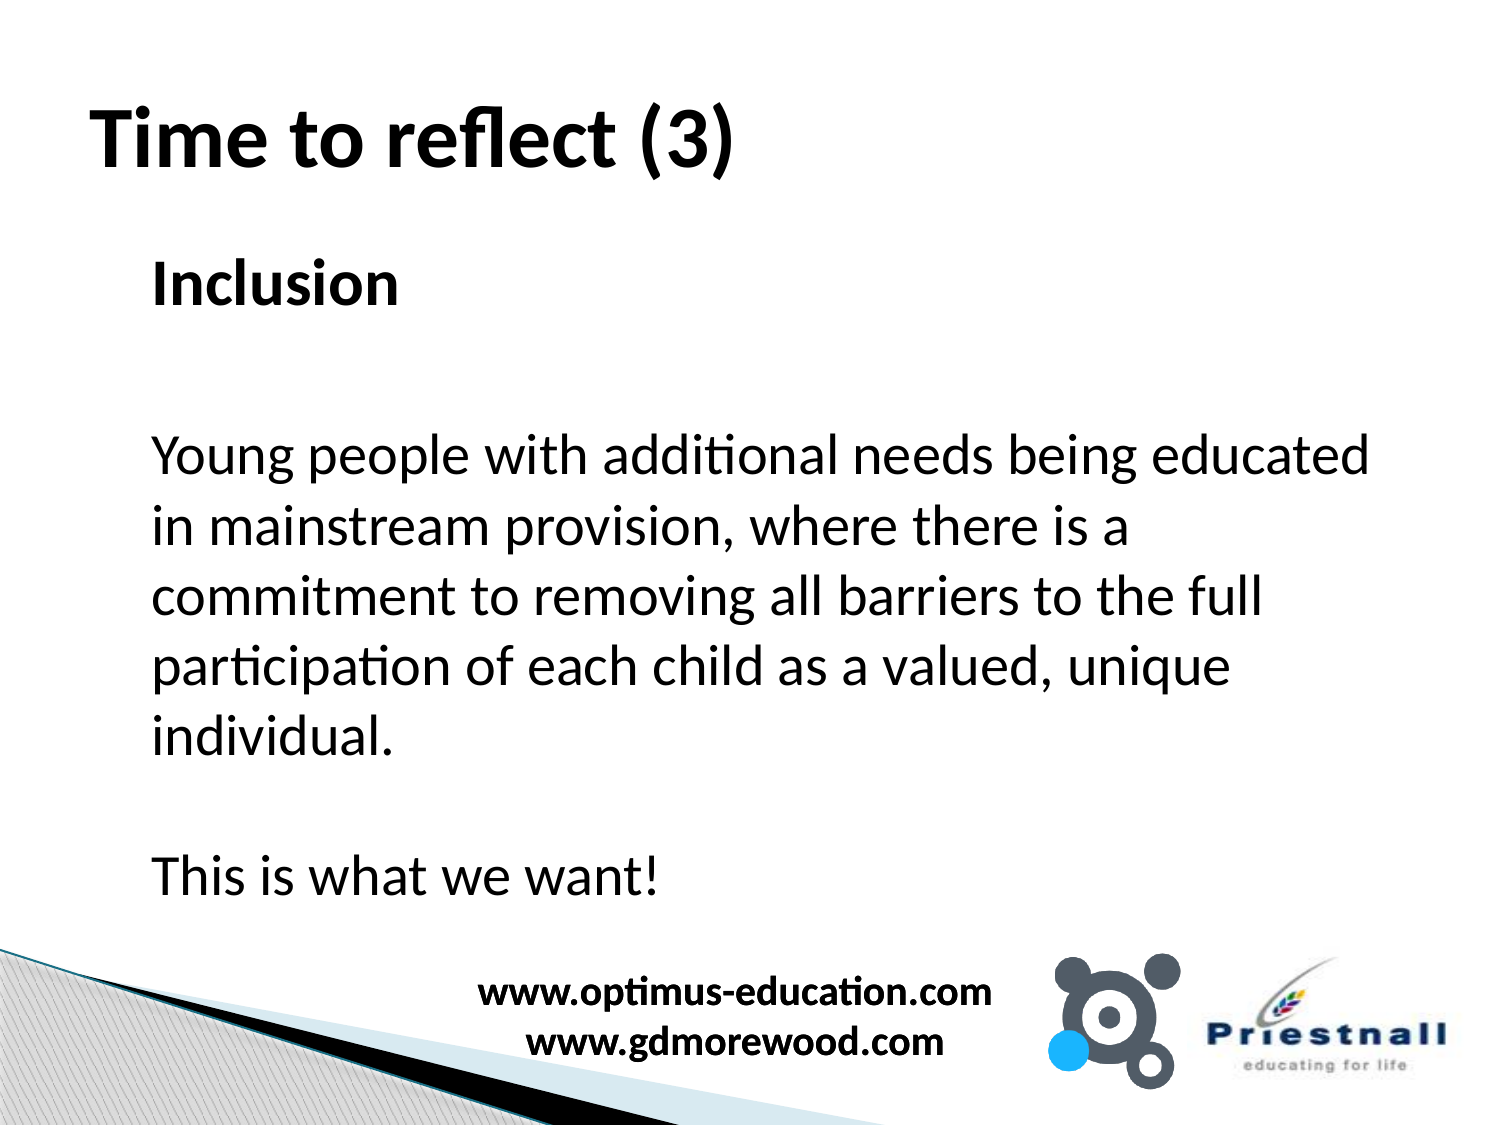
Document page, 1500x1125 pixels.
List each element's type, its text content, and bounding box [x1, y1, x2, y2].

picture [1045, 975, 1183, 1090]
title Time to reflect (3) [75, 45, 1425, 220]
picture [1187, 946, 1465, 1084]
list Inclusion Young people with additional needs being educated in mainstream provision, where there is a commitment to removing all barriers to the full participation of each child as a valued, unique individual. This is what we want! [76, 231, 1427, 975]
